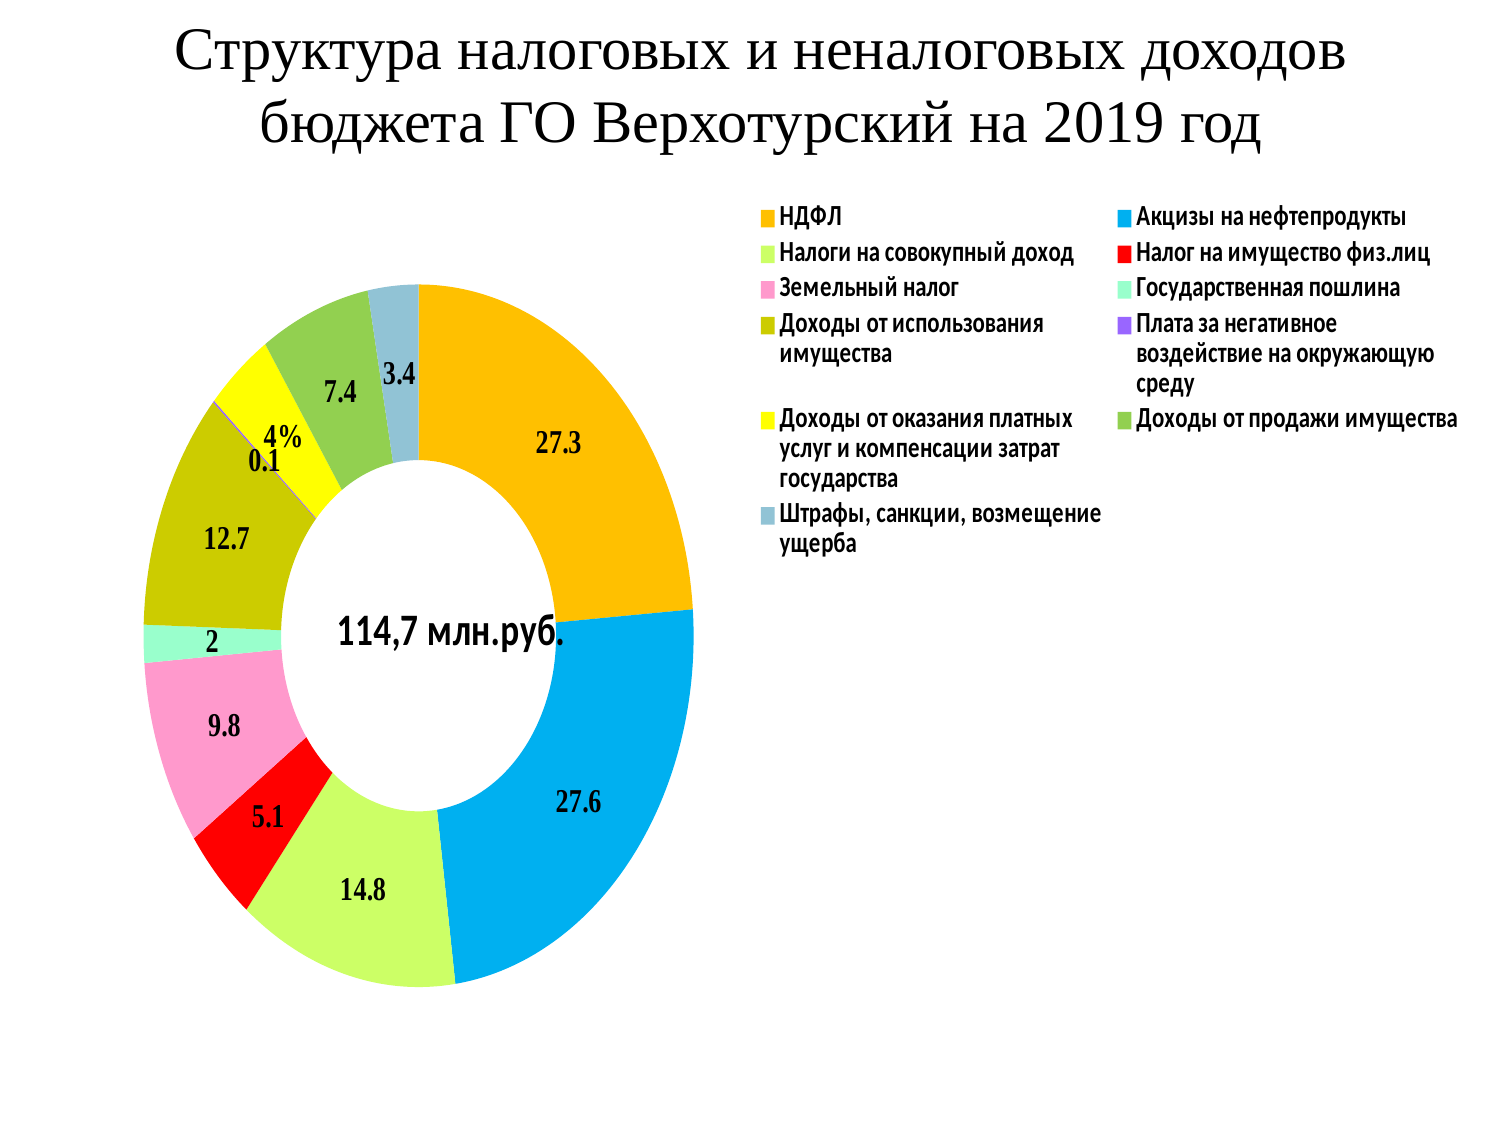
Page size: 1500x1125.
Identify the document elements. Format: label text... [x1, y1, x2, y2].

title Структура налоговых и неналоговых доходов бюджета ГО Верхотурский на 2019 год [70, 0, 1453, 164]
chart [81, 187, 1466, 1055]
